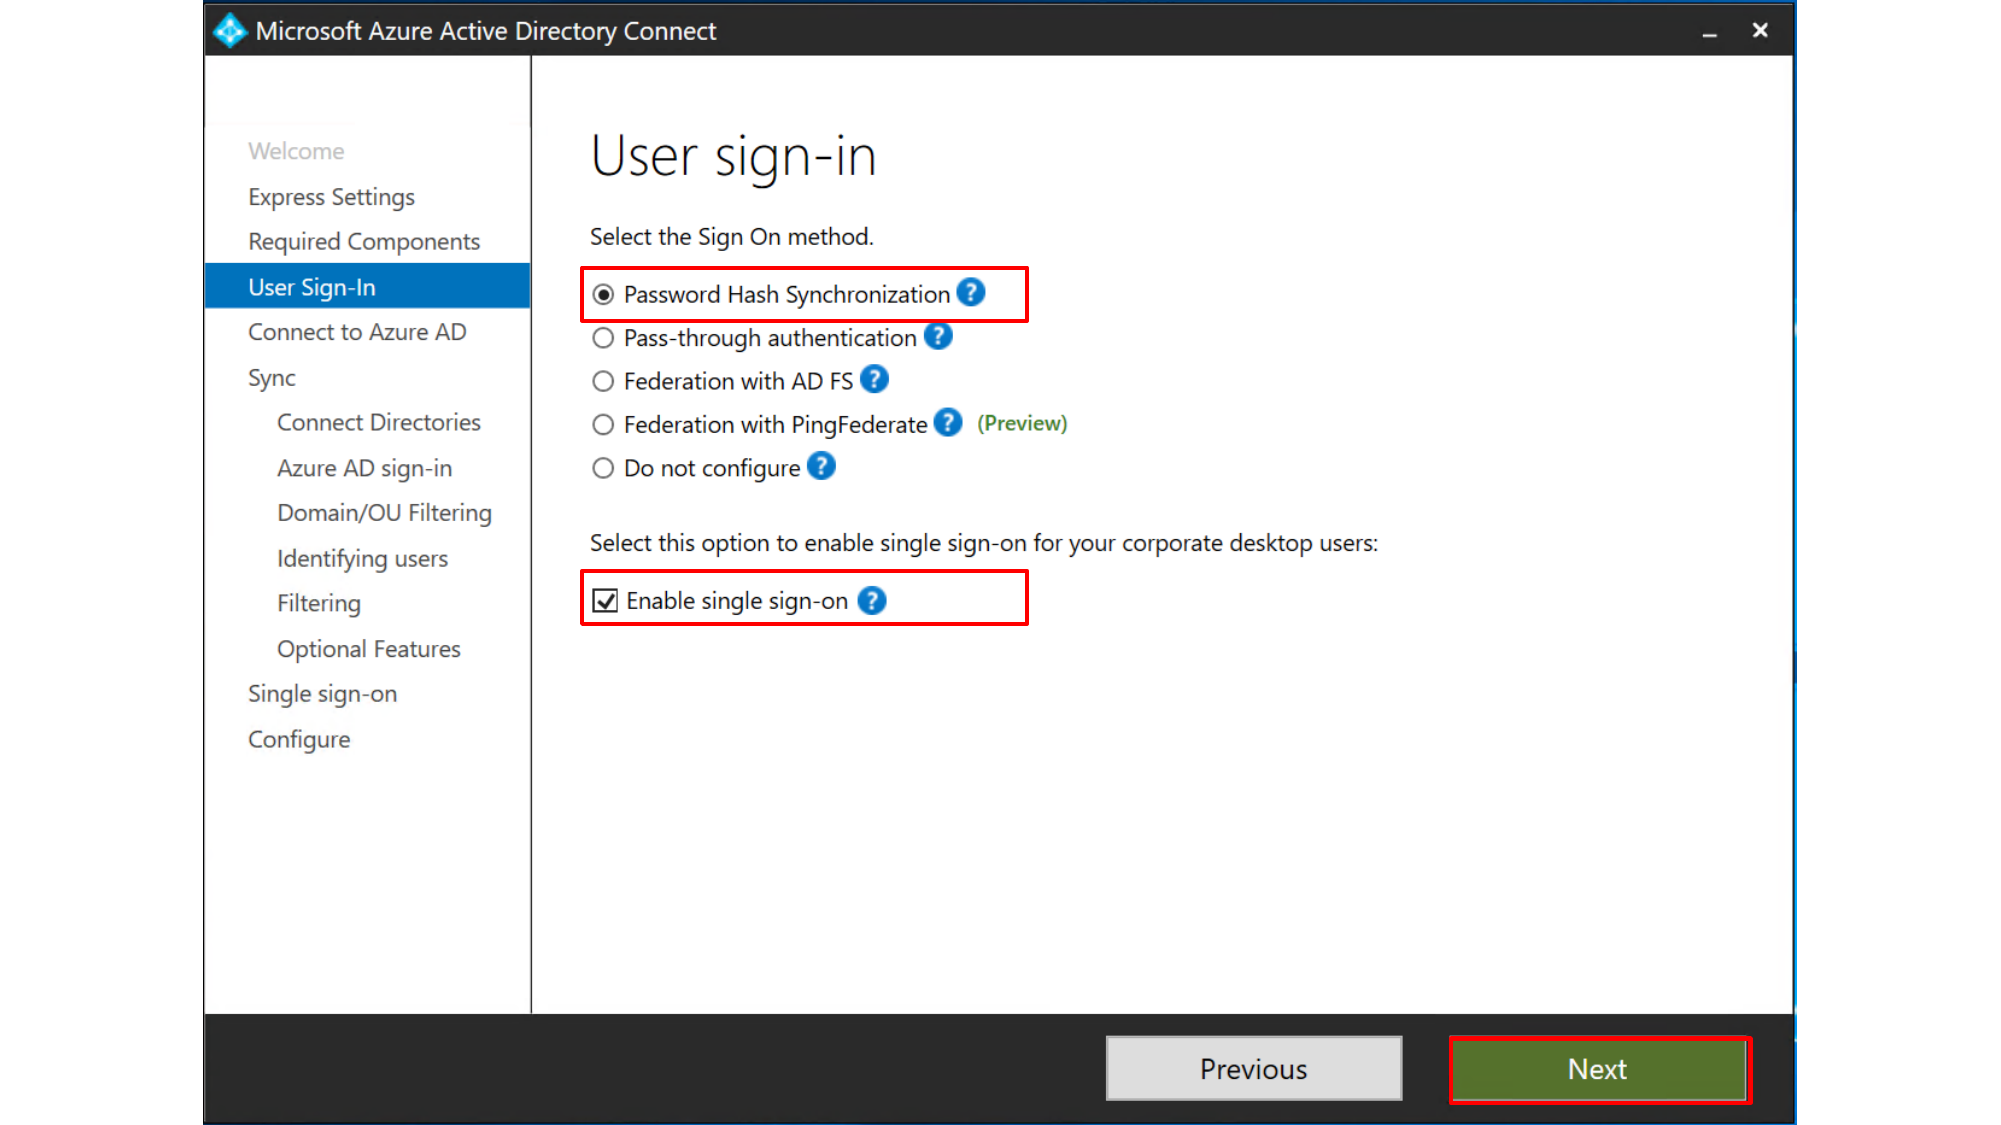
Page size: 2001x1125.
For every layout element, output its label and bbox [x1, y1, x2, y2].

picture [203, 0, 1797, 1125]
